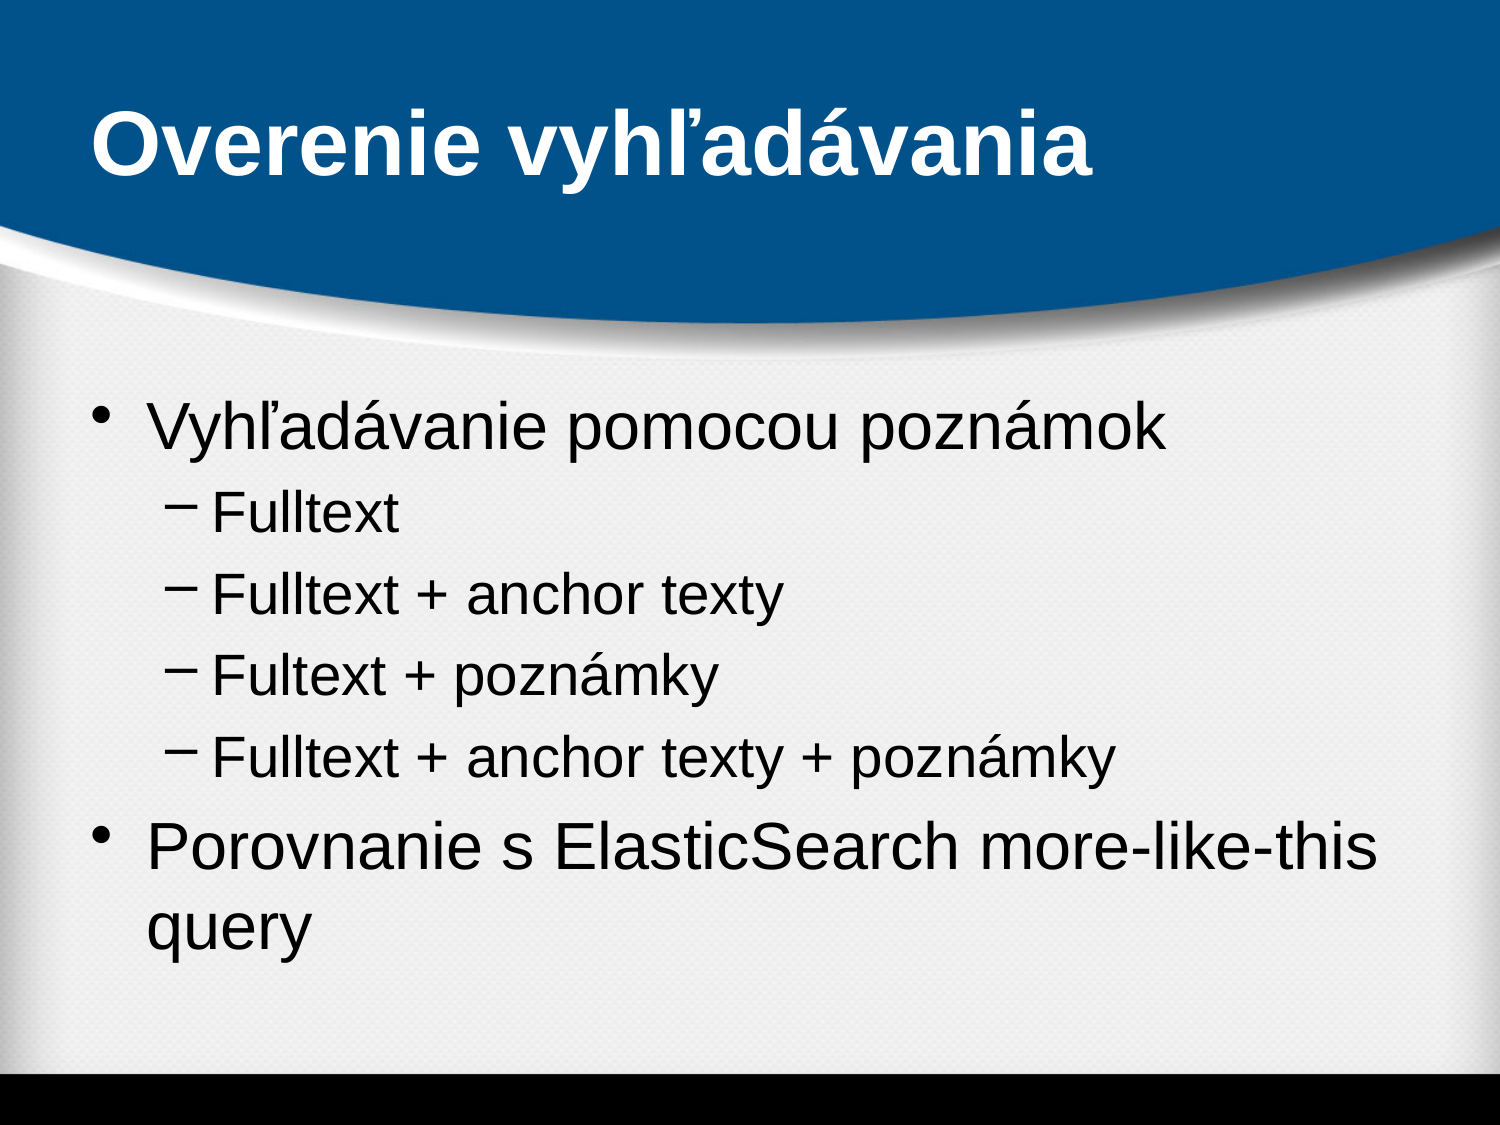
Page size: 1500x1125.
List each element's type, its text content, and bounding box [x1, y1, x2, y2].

list Vyhľadávanie pomocou poznámok Fulltext Fulltext + anchor texty Fultext + poznámky Fulltext + anchor texty + poznámky Porovnanie s ElasticSearch more-like-this query [74, 374, 1426, 1006]
title Overenie vyhľadávania [74, 44, 1426, 233]
picture [0, 0, 1500, 1125]
